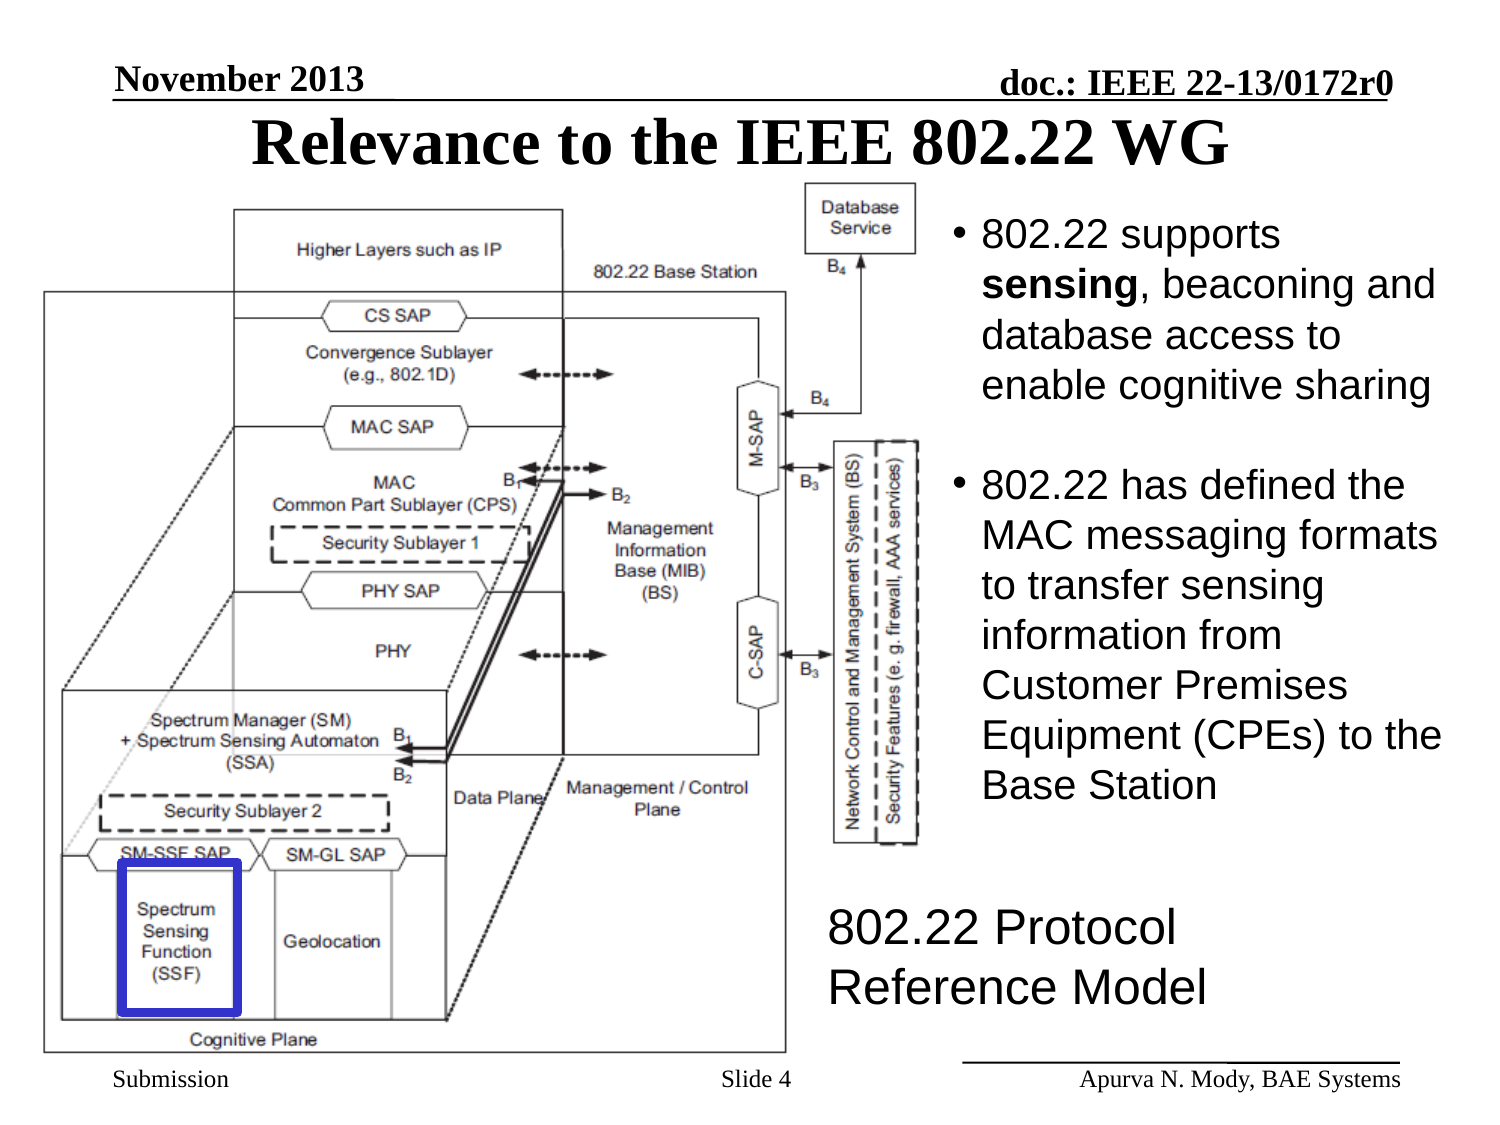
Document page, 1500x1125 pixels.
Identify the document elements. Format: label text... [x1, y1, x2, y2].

title Relevance to the IEEE 802.22 WG [112, 99, 1388, 176]
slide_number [114, 54, 540, 99]
text_box 802.22 Protocol Reference Model [966, 887, 1388, 1023]
footer Apurva N. Mody, BAE Systems [902, 1061, 1402, 1093]
slide_number Slide 4 [712, 1074, 800, 1123]
picture [12, 174, 963, 1066]
text_box 802.22 supports sensing, beaconing and database access to enable cognitive sharing 802.22 has defined the MAC messaging formats to transfer sensing information from Customer Premises Equipment (CPEs) to the Base Station [966, 199, 1475, 815]
